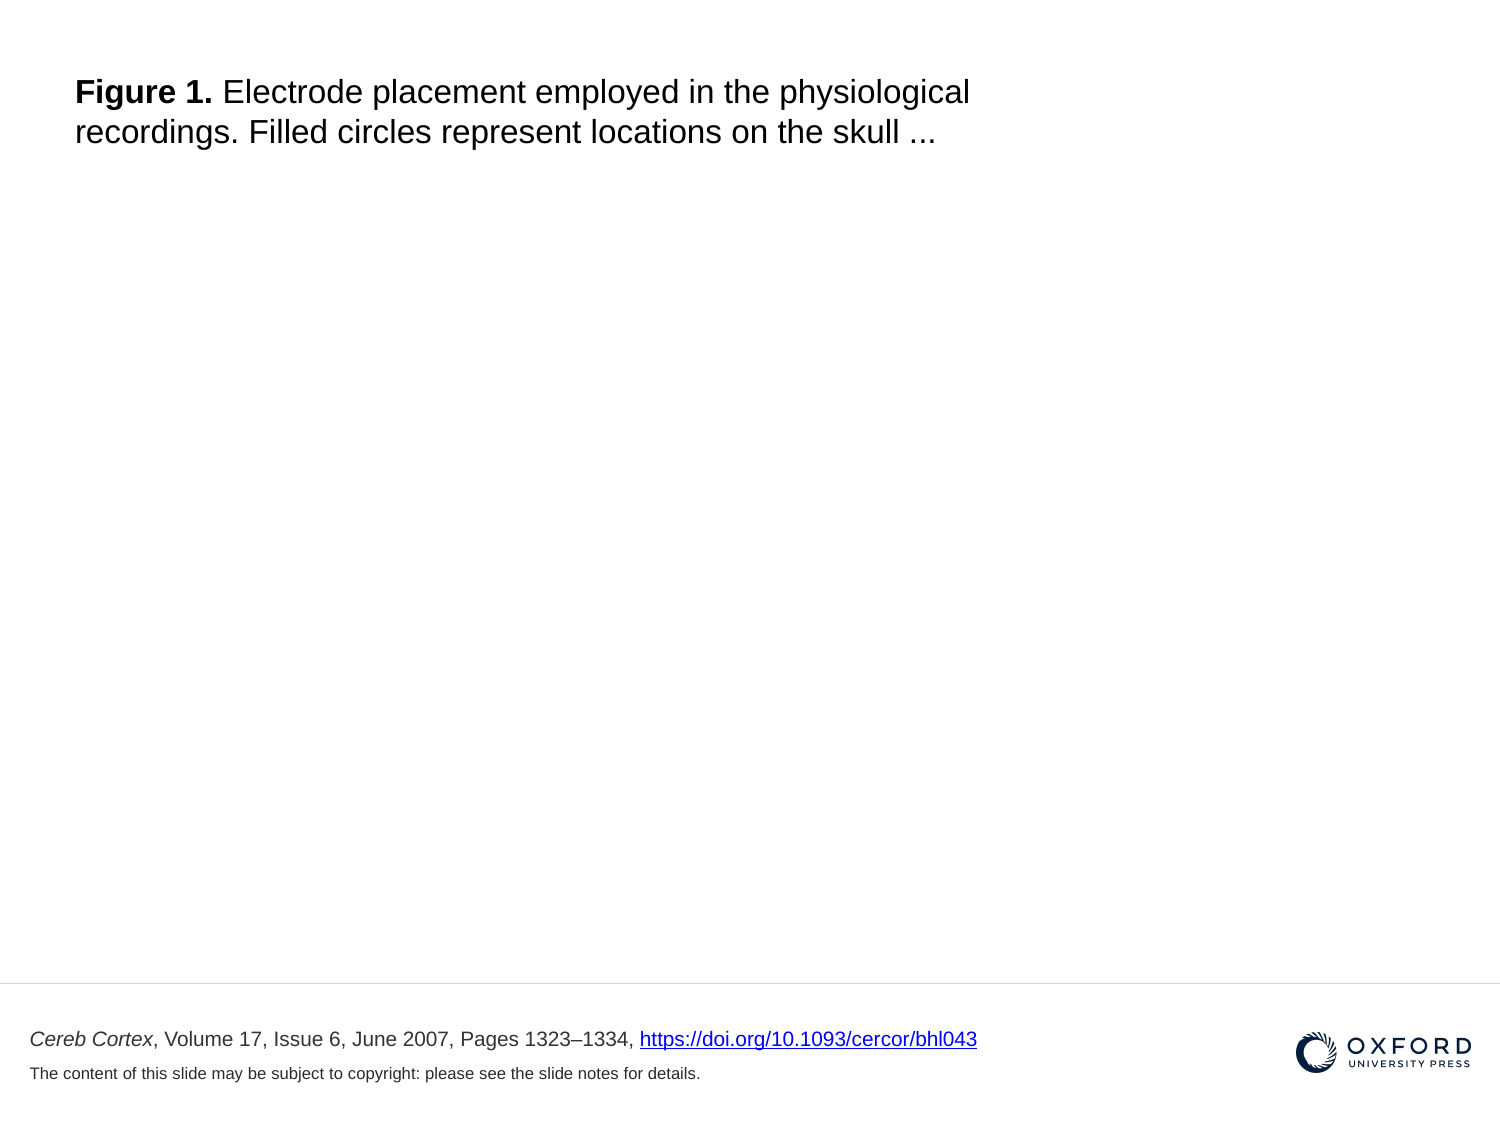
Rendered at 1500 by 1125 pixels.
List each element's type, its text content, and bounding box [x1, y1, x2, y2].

footer Cereb Cortex, Volume 17, Issue 6, June 2007, Pages 1323–1334, https://doi.org/10.1093/cercor/bhl043 The content of this slide may be subject to copyright: please see the slide notes for details. [0, 983, 1260, 1125]
title Figure 1. Electrode placement employed in the physiological recordings. Filled circles represent locations on the skull ... [75, 69, 1078, 171]
picture [1296, 1032, 1471, 1073]
